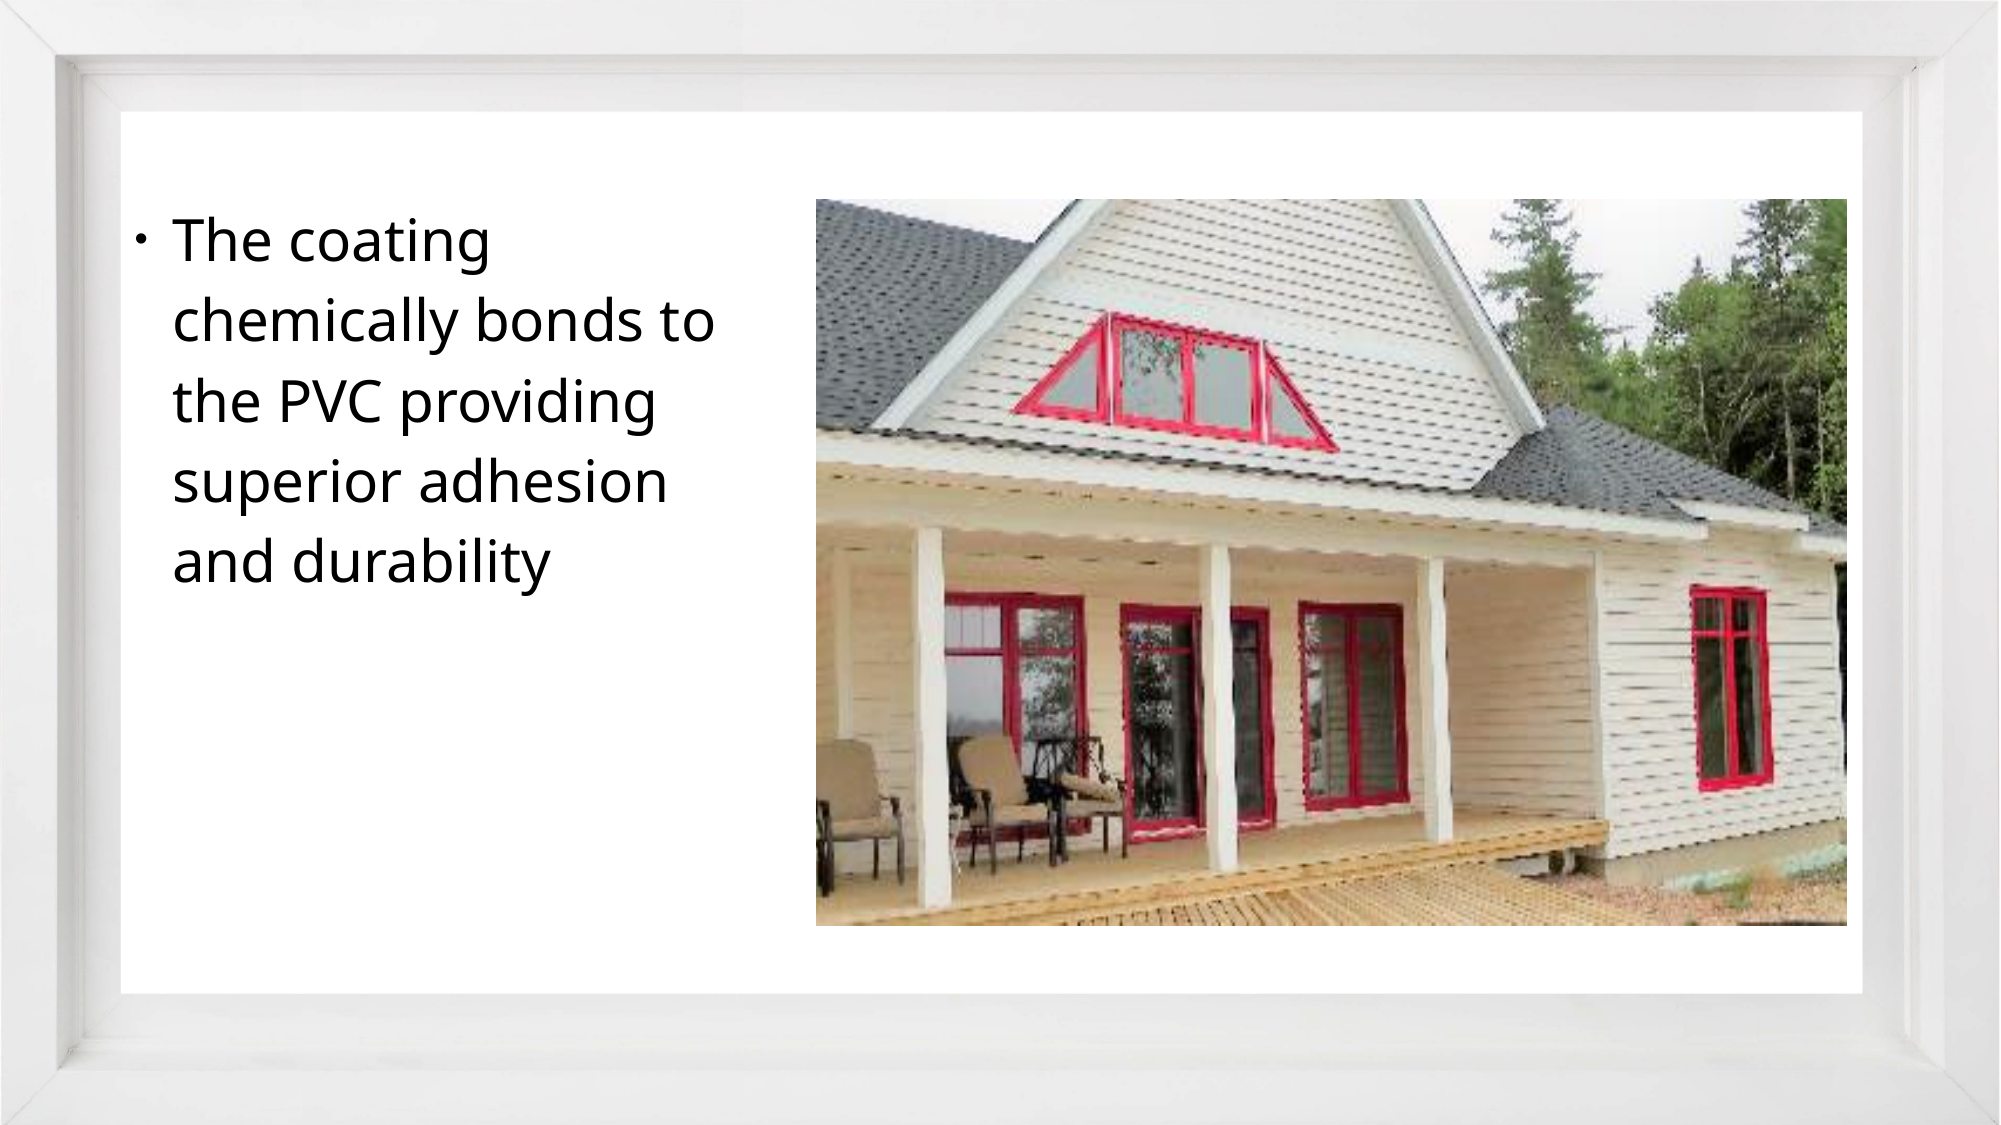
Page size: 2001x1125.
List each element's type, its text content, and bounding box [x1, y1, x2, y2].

list The coating chemically bonds to the PVC providing superior adhesion and durability [119, 185, 798, 853]
picture [0, 0, 2000, 1125]
